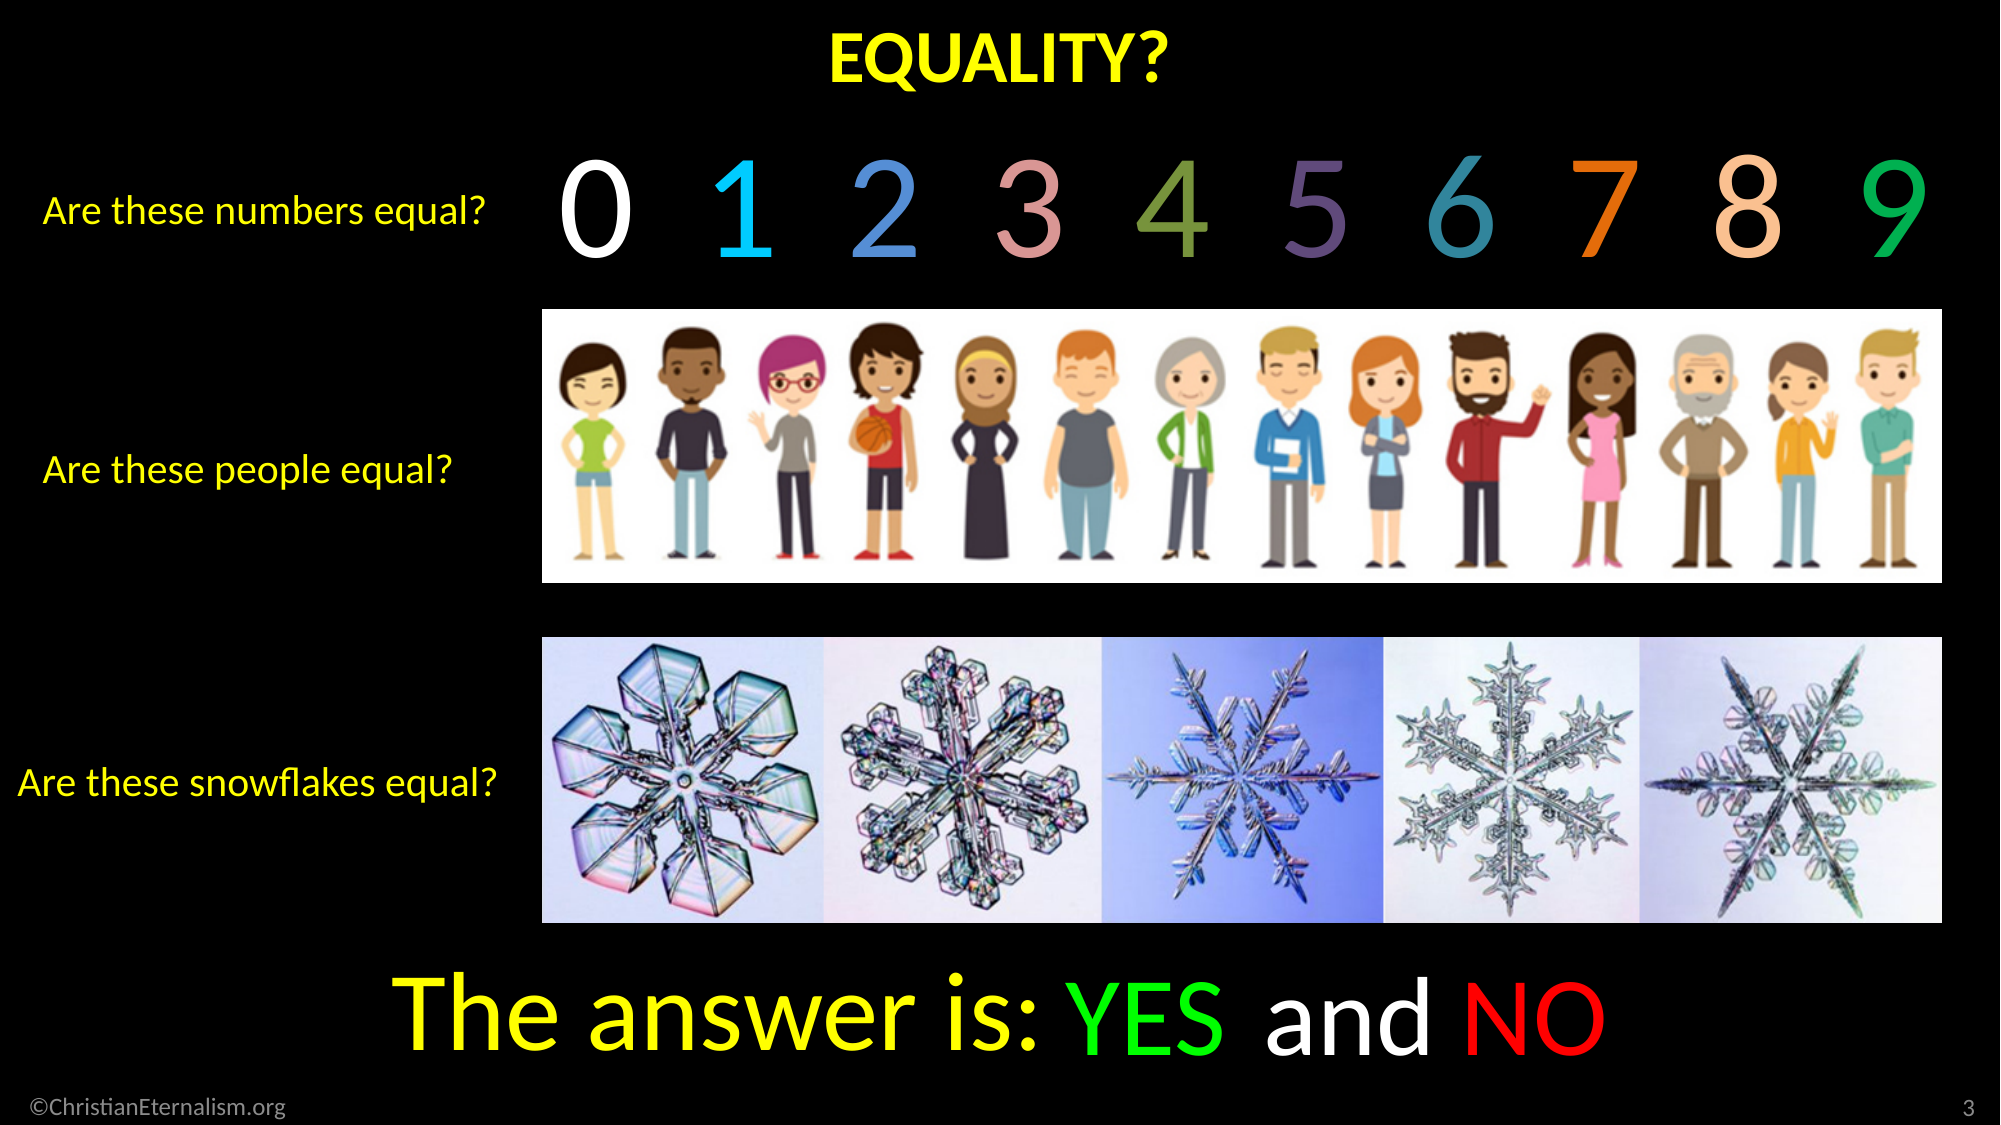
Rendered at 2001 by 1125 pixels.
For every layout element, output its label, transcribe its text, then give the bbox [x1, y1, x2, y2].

picture [541, 309, 1942, 584]
picture [541, 636, 1942, 923]
text_box Are these numbers equal? [27, 175, 503, 240]
text_box The answer is: [377, 930, 1059, 1081]
slide_number 3 [1937, 1087, 2000, 1125]
text_box Are these people equal? [27, 434, 470, 500]
text_box 0 1 2 3 4 5 6 7 8 9 [543, 105, 1980, 295]
footer ©ChristianEternalism.org [2, 1087, 313, 1125]
text_box Are these snowflakes equal? [2, 746, 515, 812]
text_box and NO [1248, 935, 1623, 1086]
text_box YES [1051, 935, 1241, 1086]
text_box EQUALITY? [0, 0, 2000, 105]
